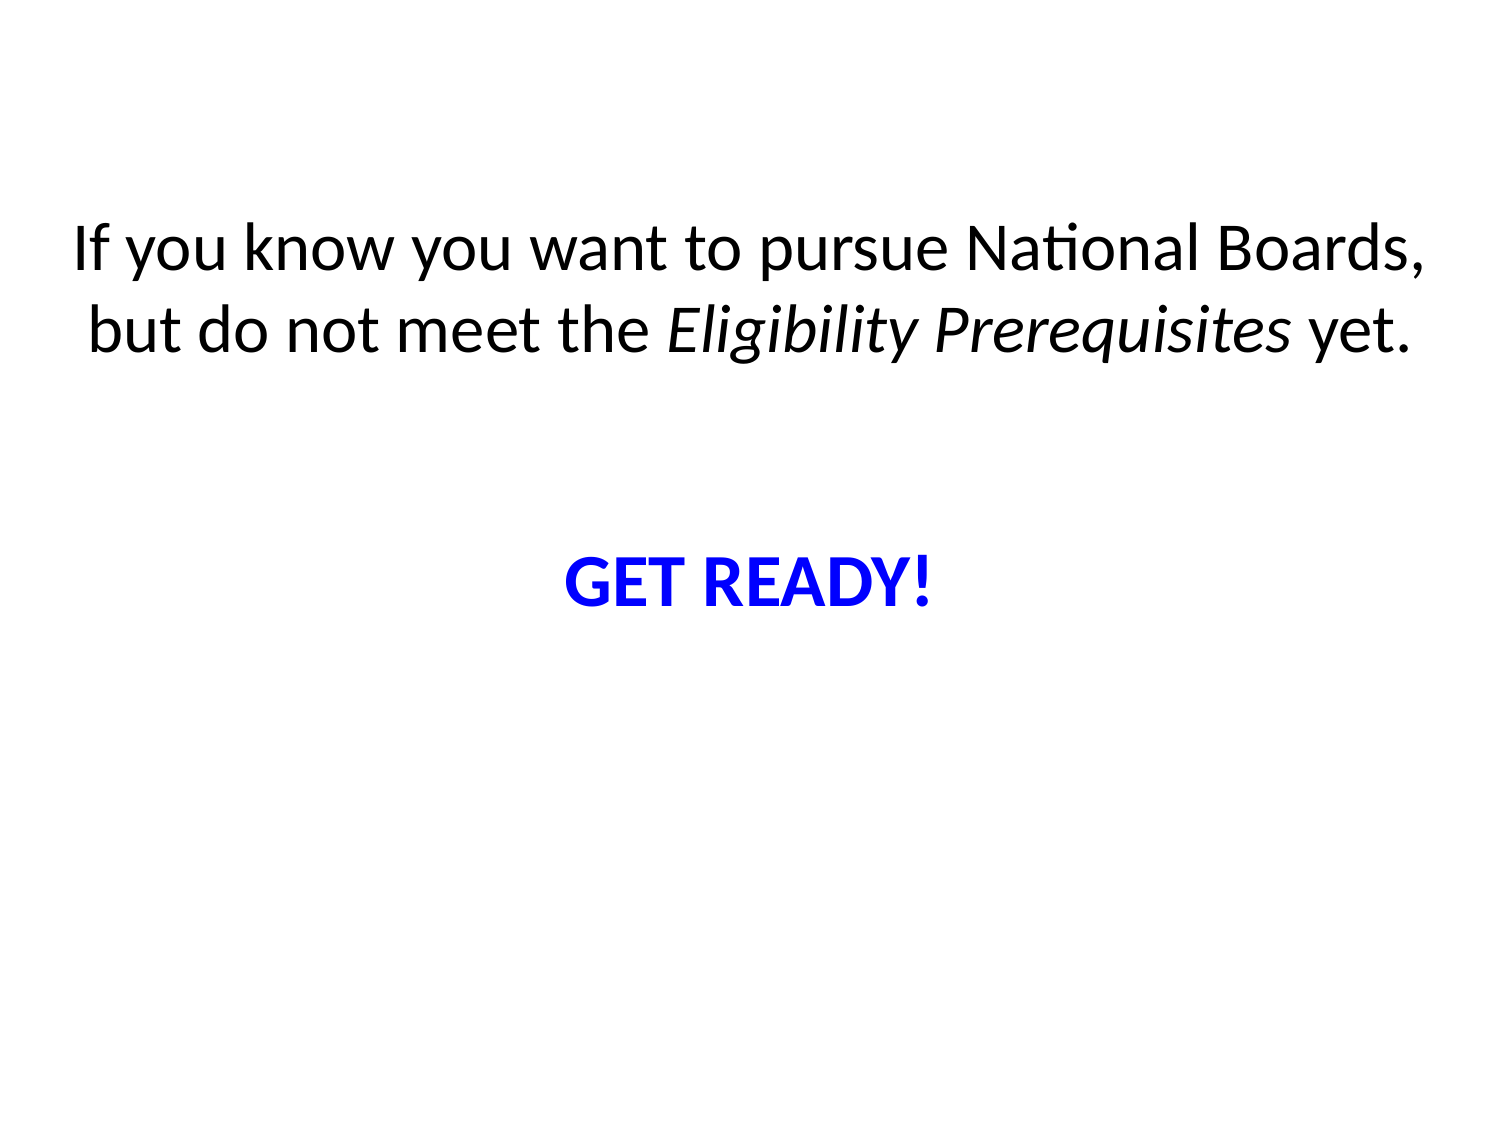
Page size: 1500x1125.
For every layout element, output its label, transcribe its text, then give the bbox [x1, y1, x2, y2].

title If you know you want to pursue National Boards, but do not meet the Eligibility Prerequisites yet. GET READY! [33, 189, 1467, 634]
